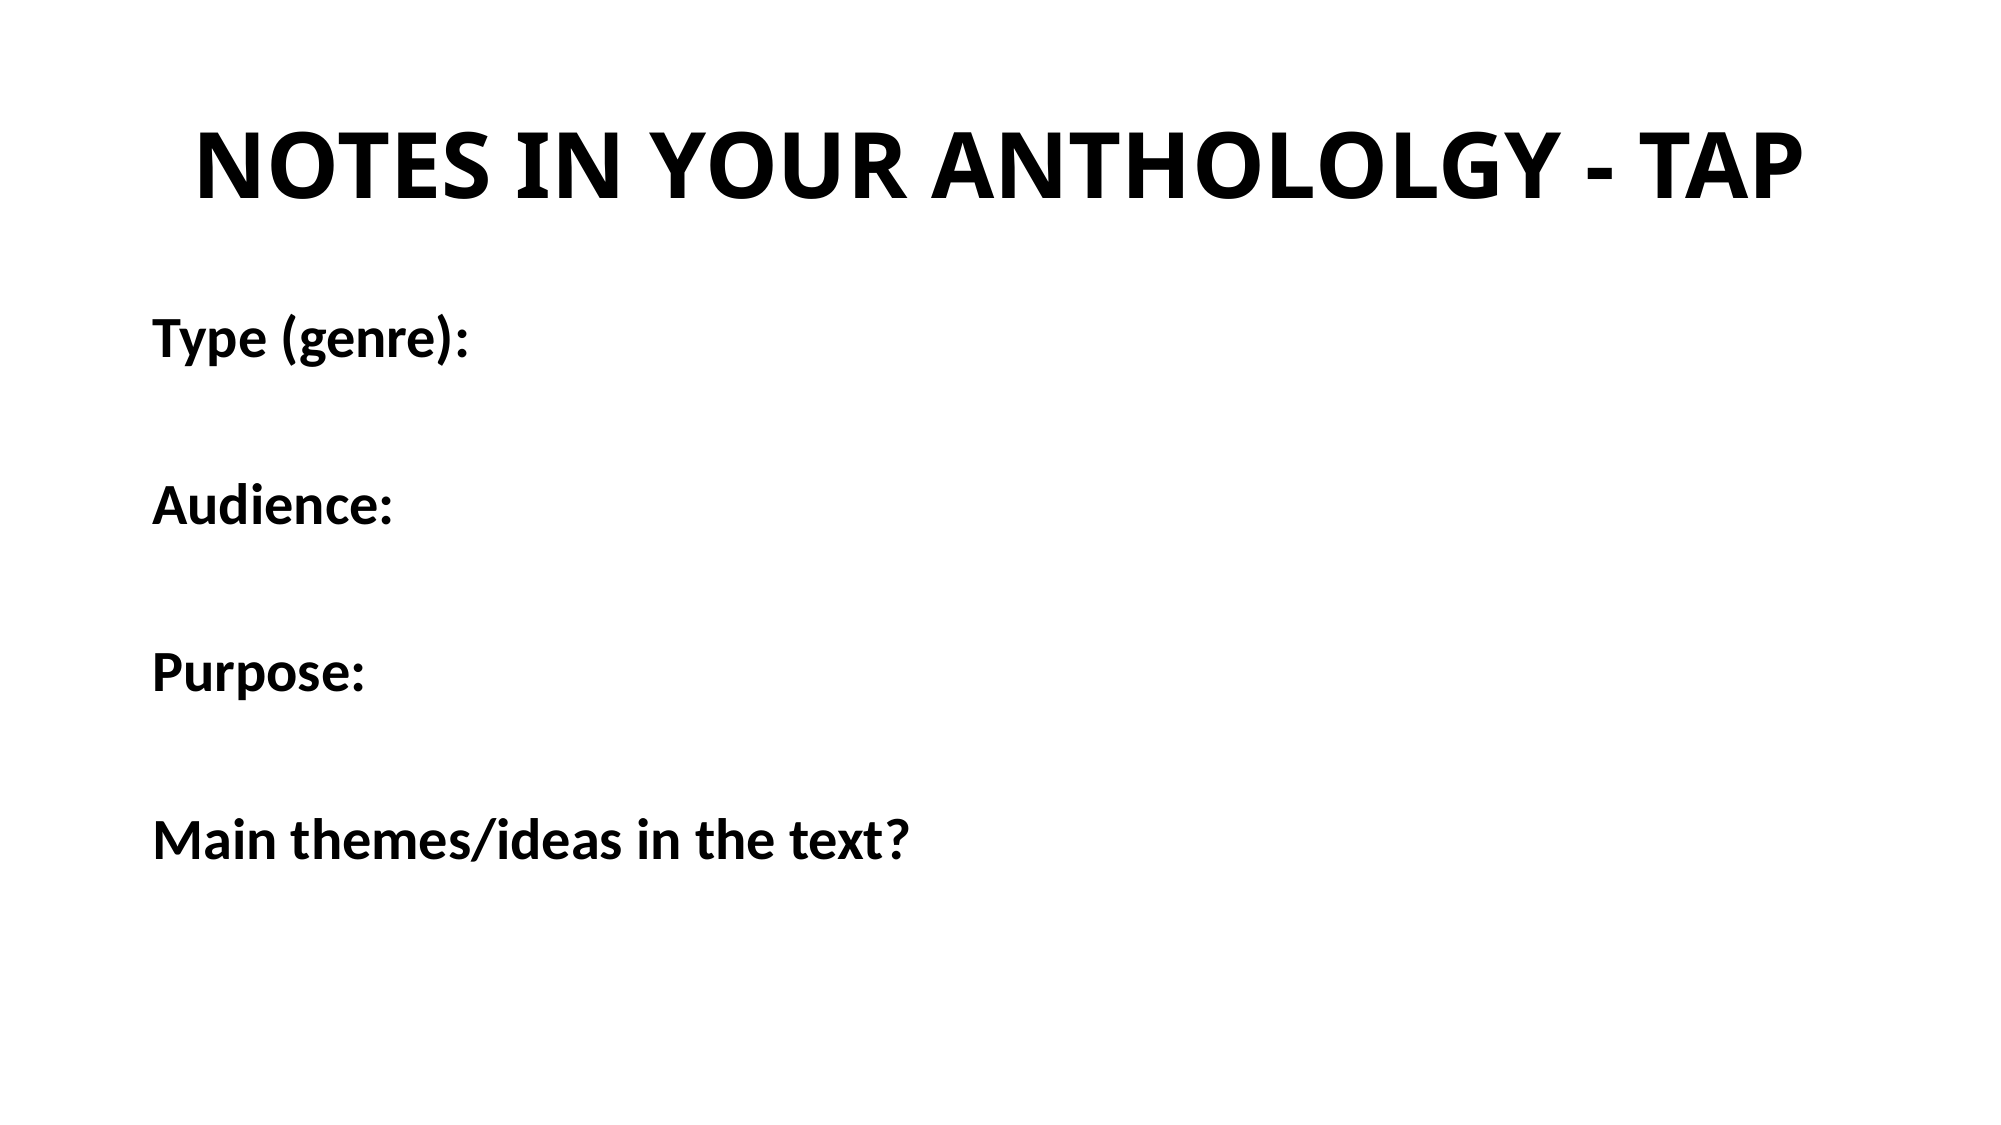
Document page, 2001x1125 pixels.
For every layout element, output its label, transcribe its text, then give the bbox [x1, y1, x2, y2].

title NOTES IN YOUR ANTHOLOLGY - TAP [137, 59, 1863, 278]
list Type (genre): Audience: Purpose: Main themes/ideas in the text? [137, 299, 1863, 1014]
